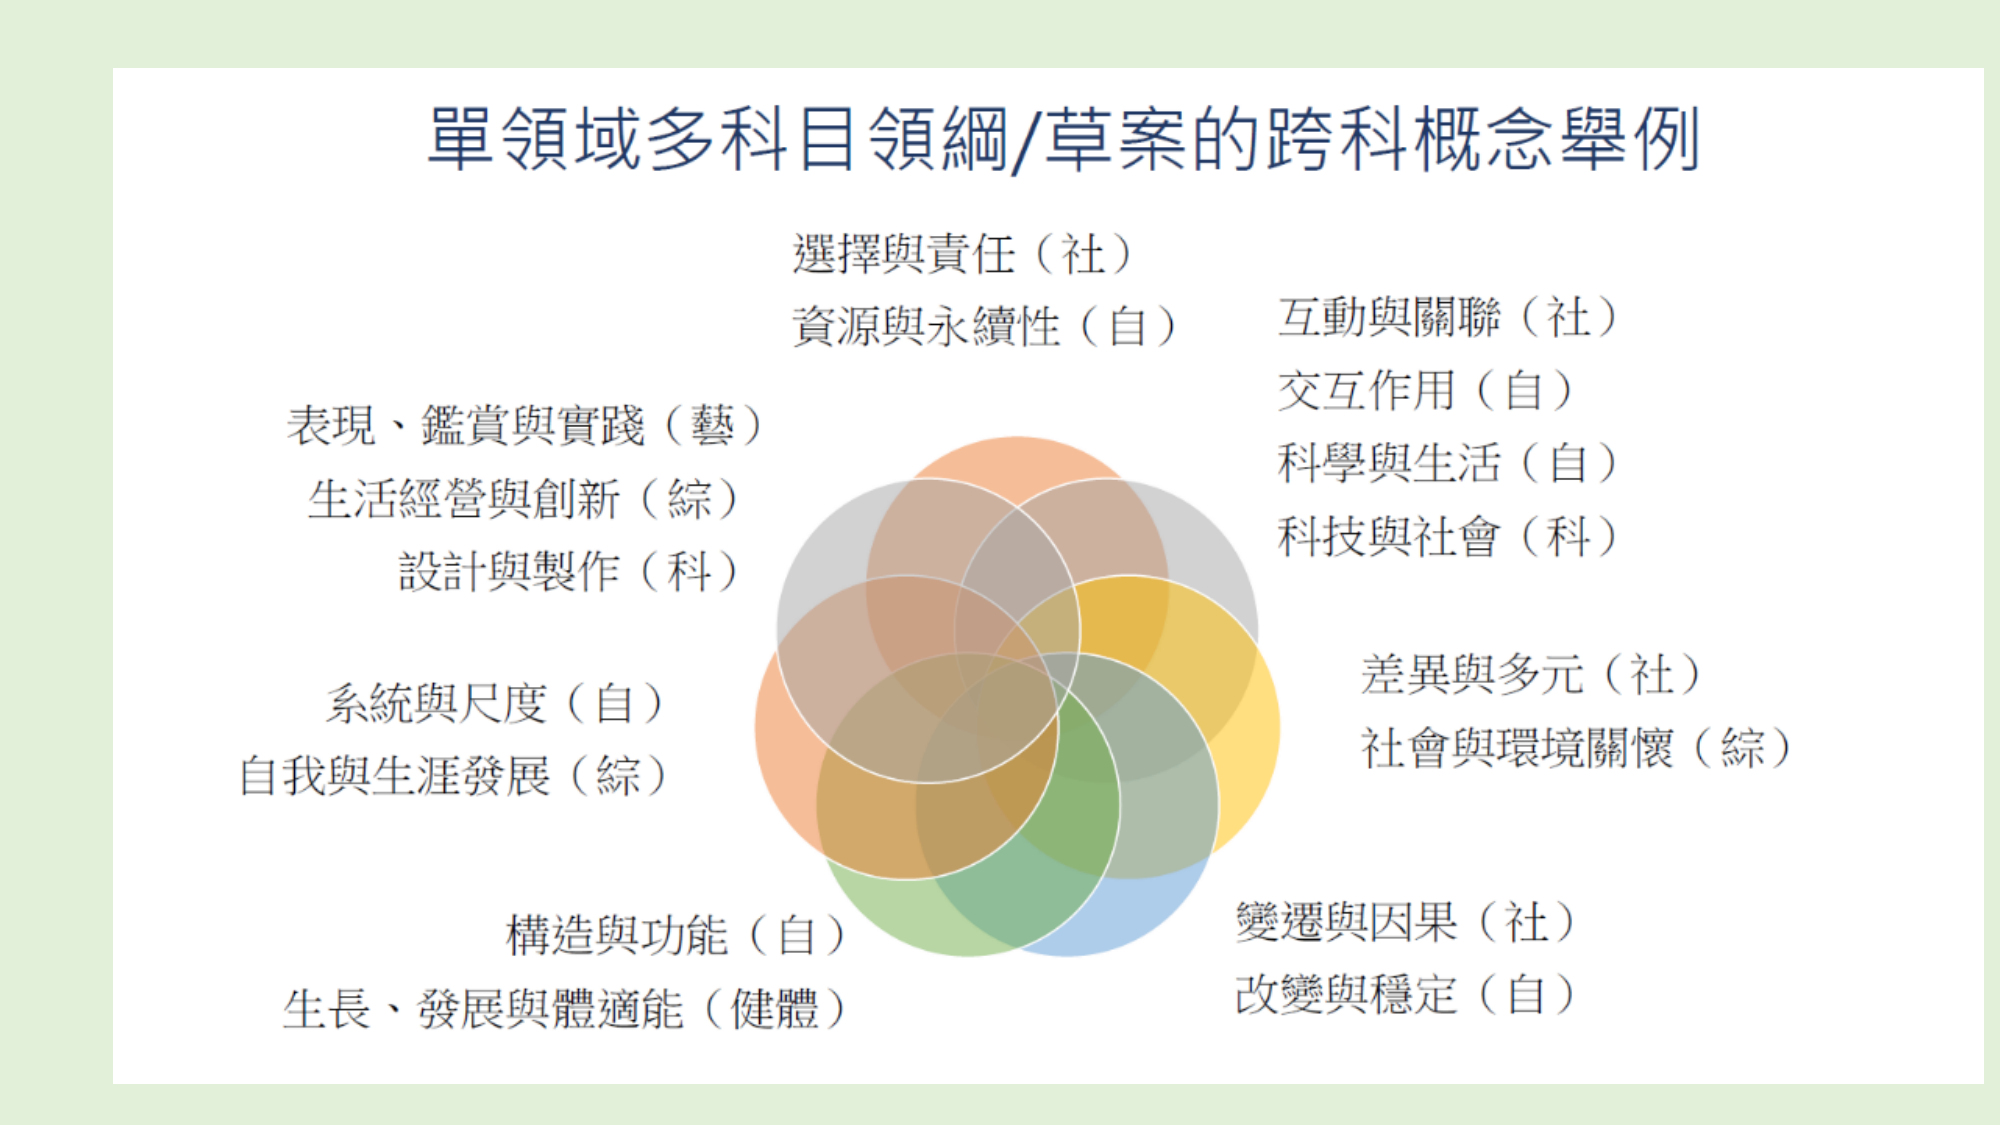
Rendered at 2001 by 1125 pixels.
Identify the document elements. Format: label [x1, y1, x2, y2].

picture [113, 68, 1984, 1084]
